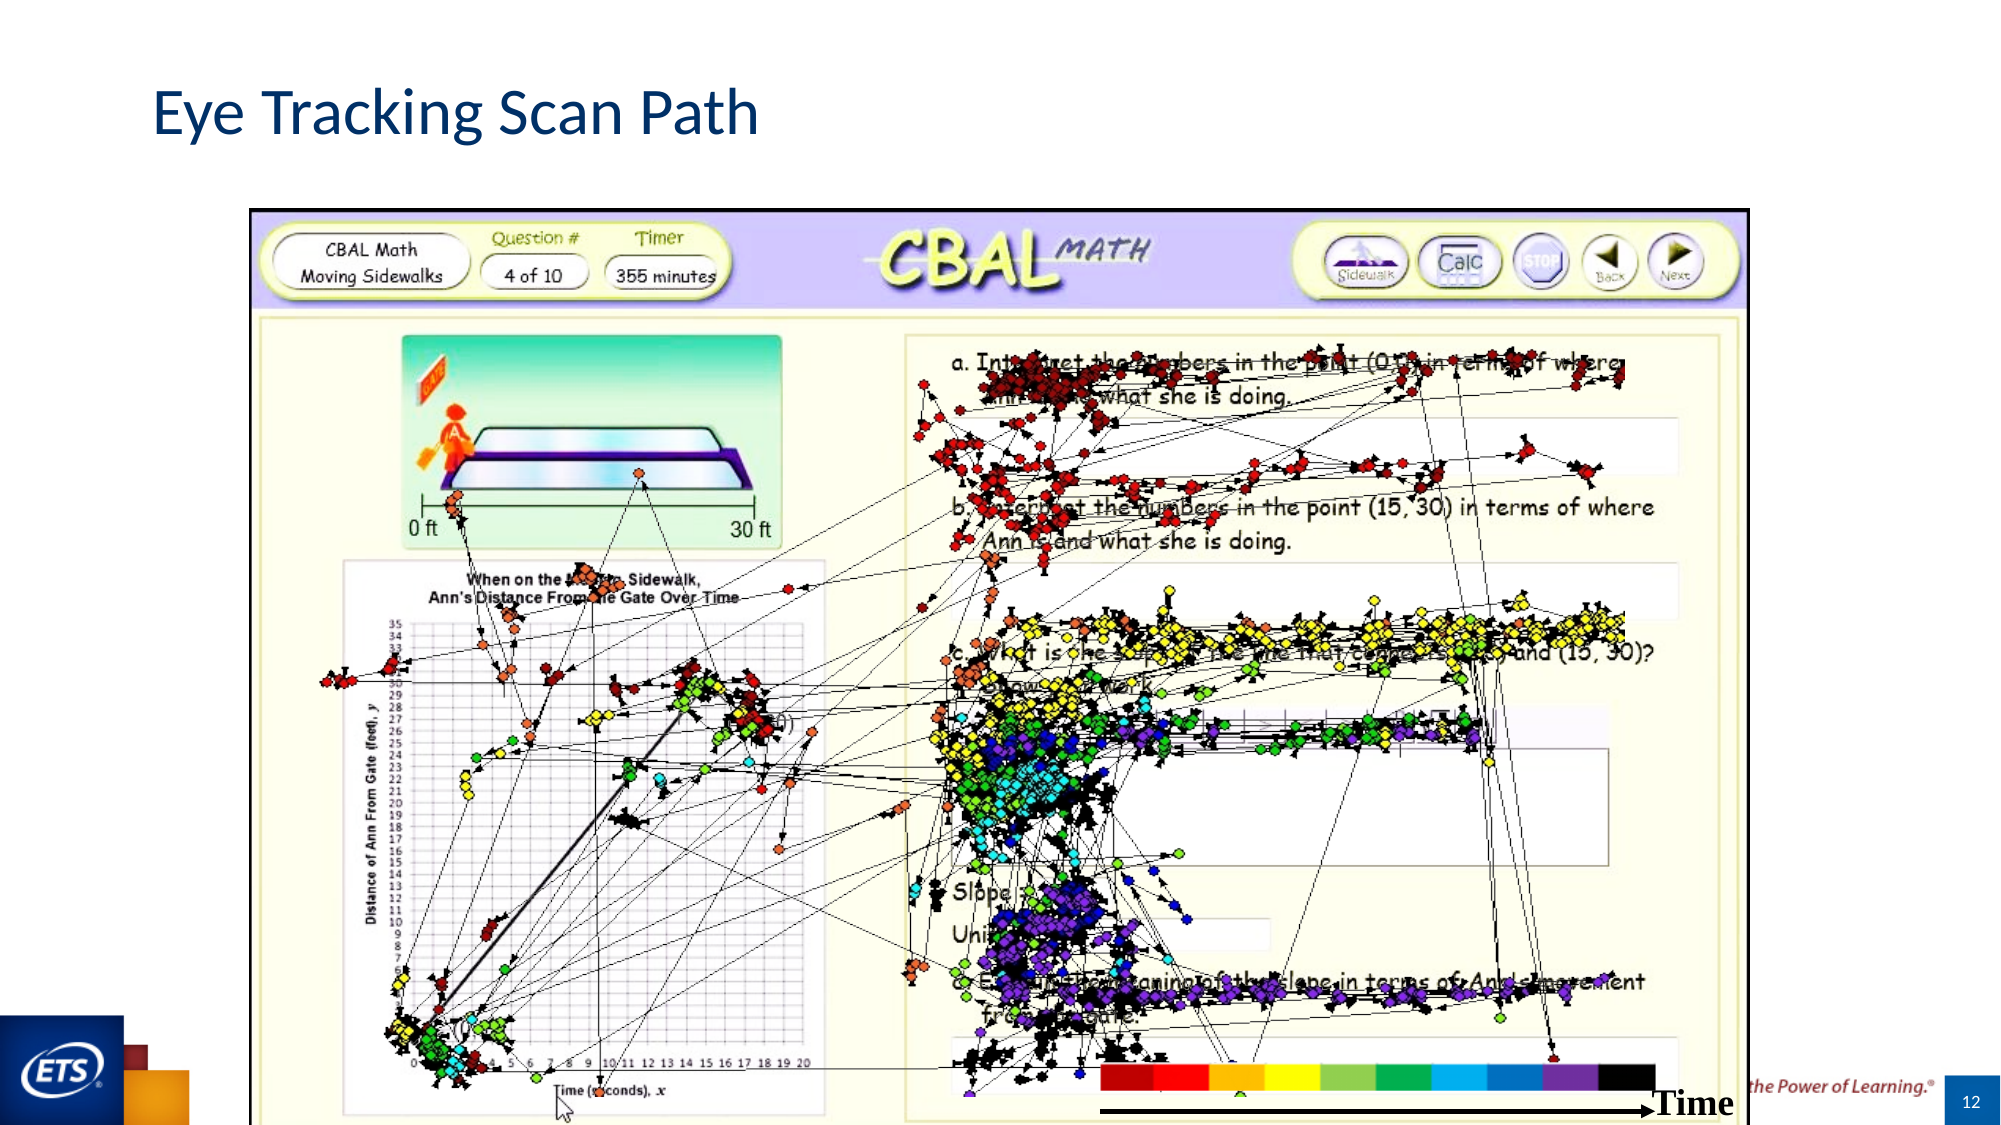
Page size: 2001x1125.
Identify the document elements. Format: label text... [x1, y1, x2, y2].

title Eye Tracking Scan Path [137, 29, 1863, 198]
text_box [249, 208, 1750, 1125]
picture [0, 0, 2001, 1125]
slide_number 12 [1942, 1077, 2000, 1125]
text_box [1099, 1062, 1909, 1125]
